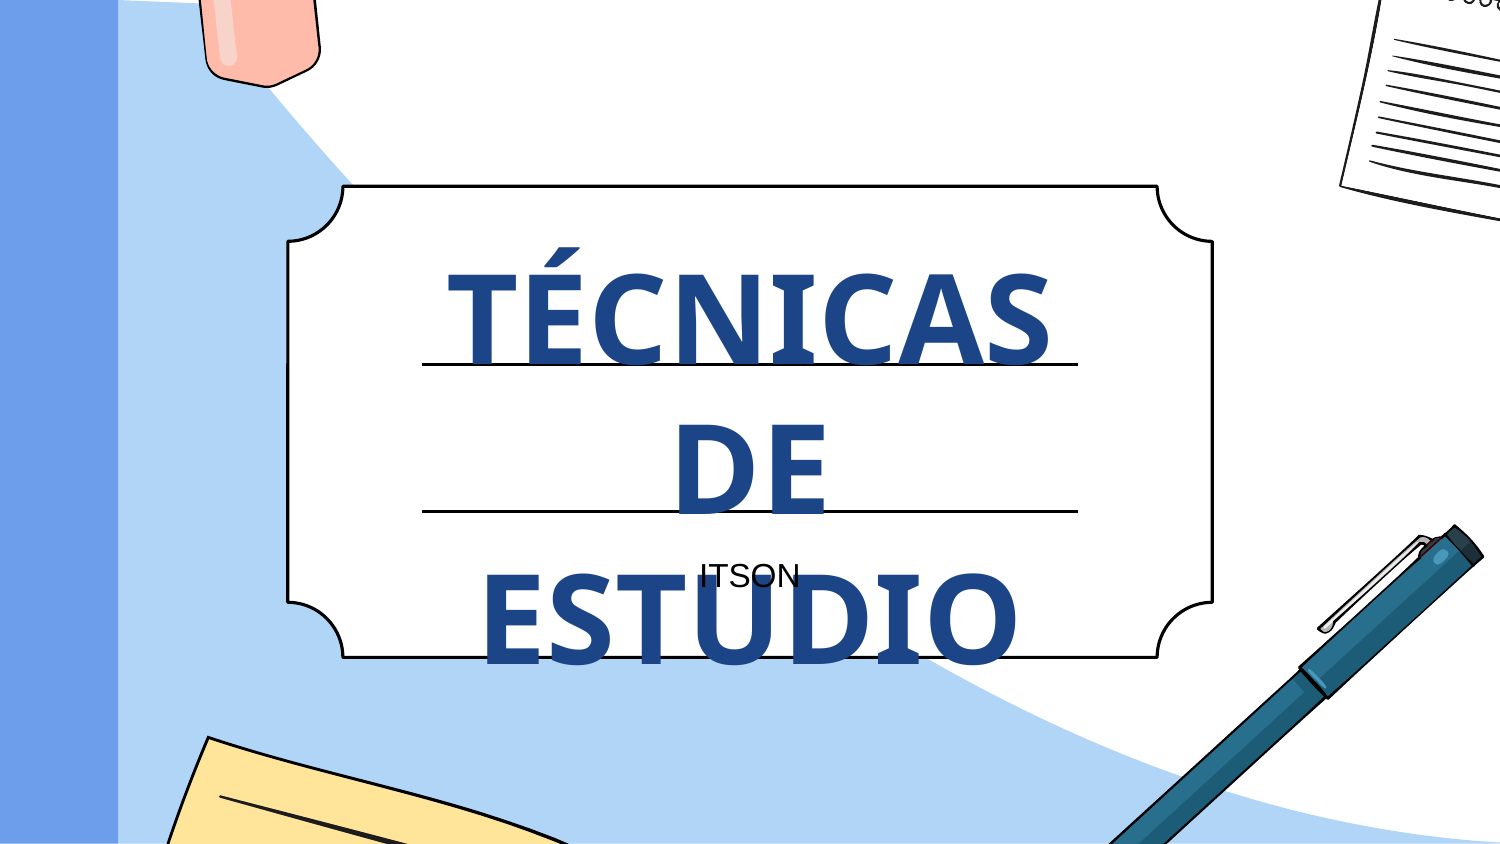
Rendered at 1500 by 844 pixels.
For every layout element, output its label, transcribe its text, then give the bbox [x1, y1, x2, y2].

subtitle ITSON [385, 539, 1115, 598]
title TÉCNICAS DE ESTUDIO [385, 239, 1115, 527]
